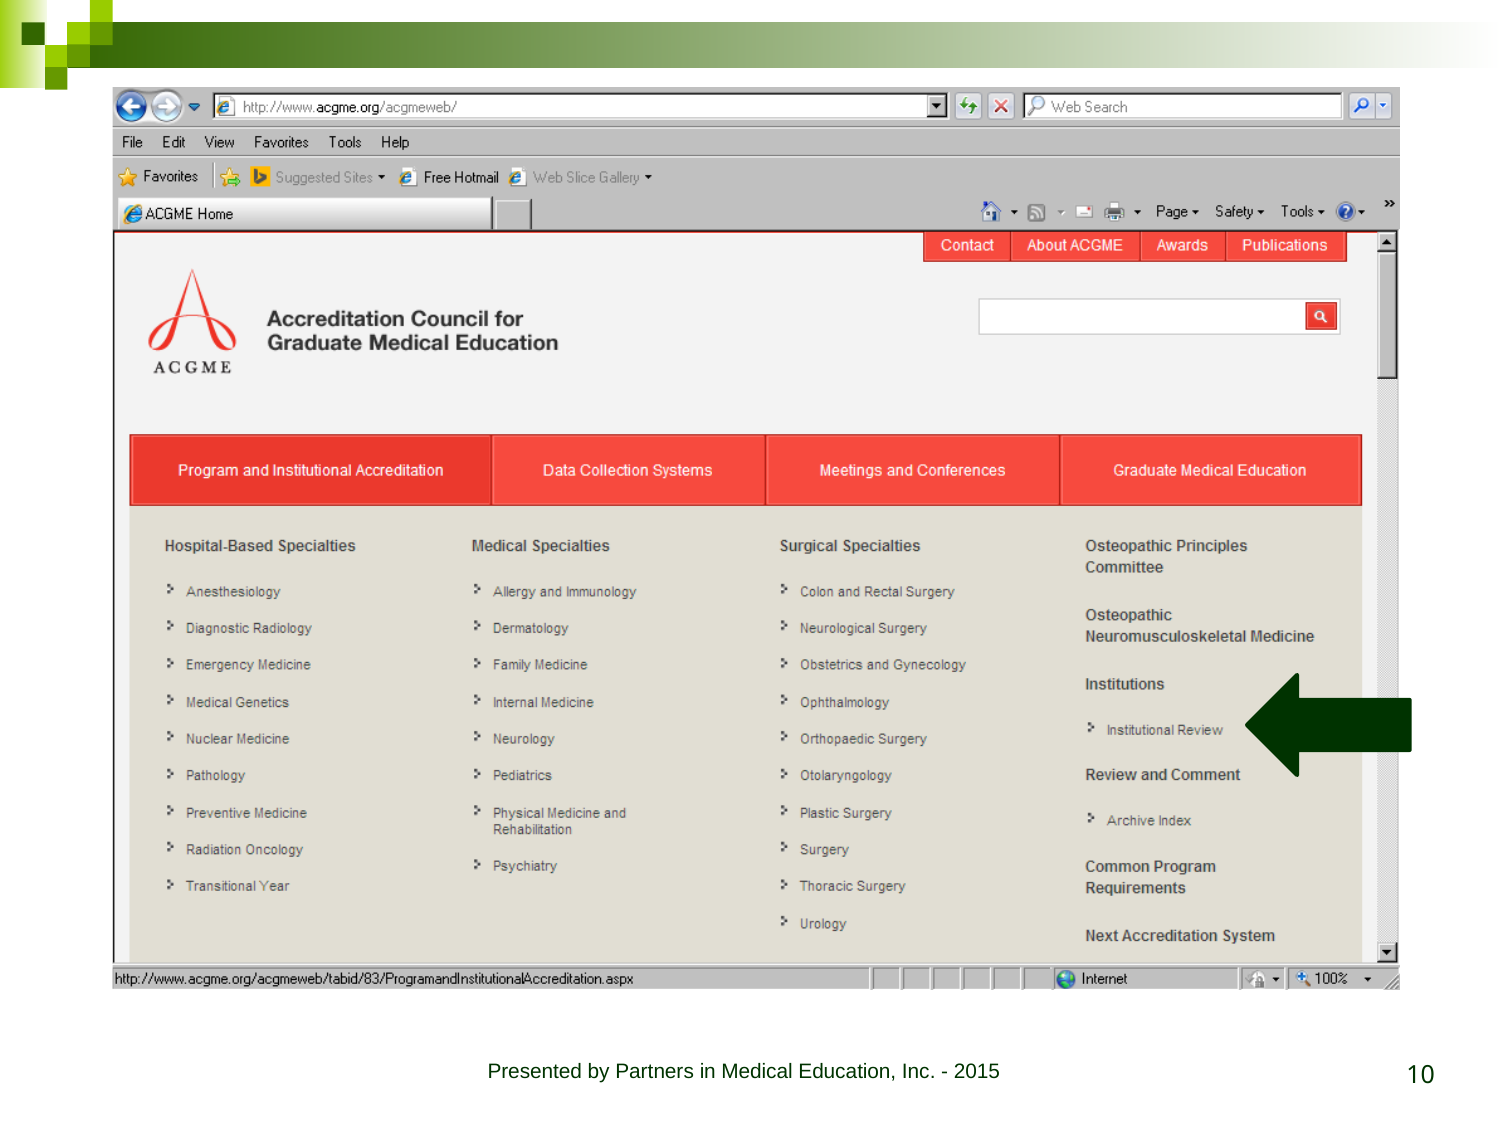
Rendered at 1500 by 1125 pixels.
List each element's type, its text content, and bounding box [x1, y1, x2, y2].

picture [112, 87, 1401, 990]
text_box [1404, 697, 1412, 753]
slide_number 10 [1100, 1025, 1450, 1100]
footer Presented by Partners in Medical Education, Inc. - 2015 [412, 1050, 1075, 1100]
